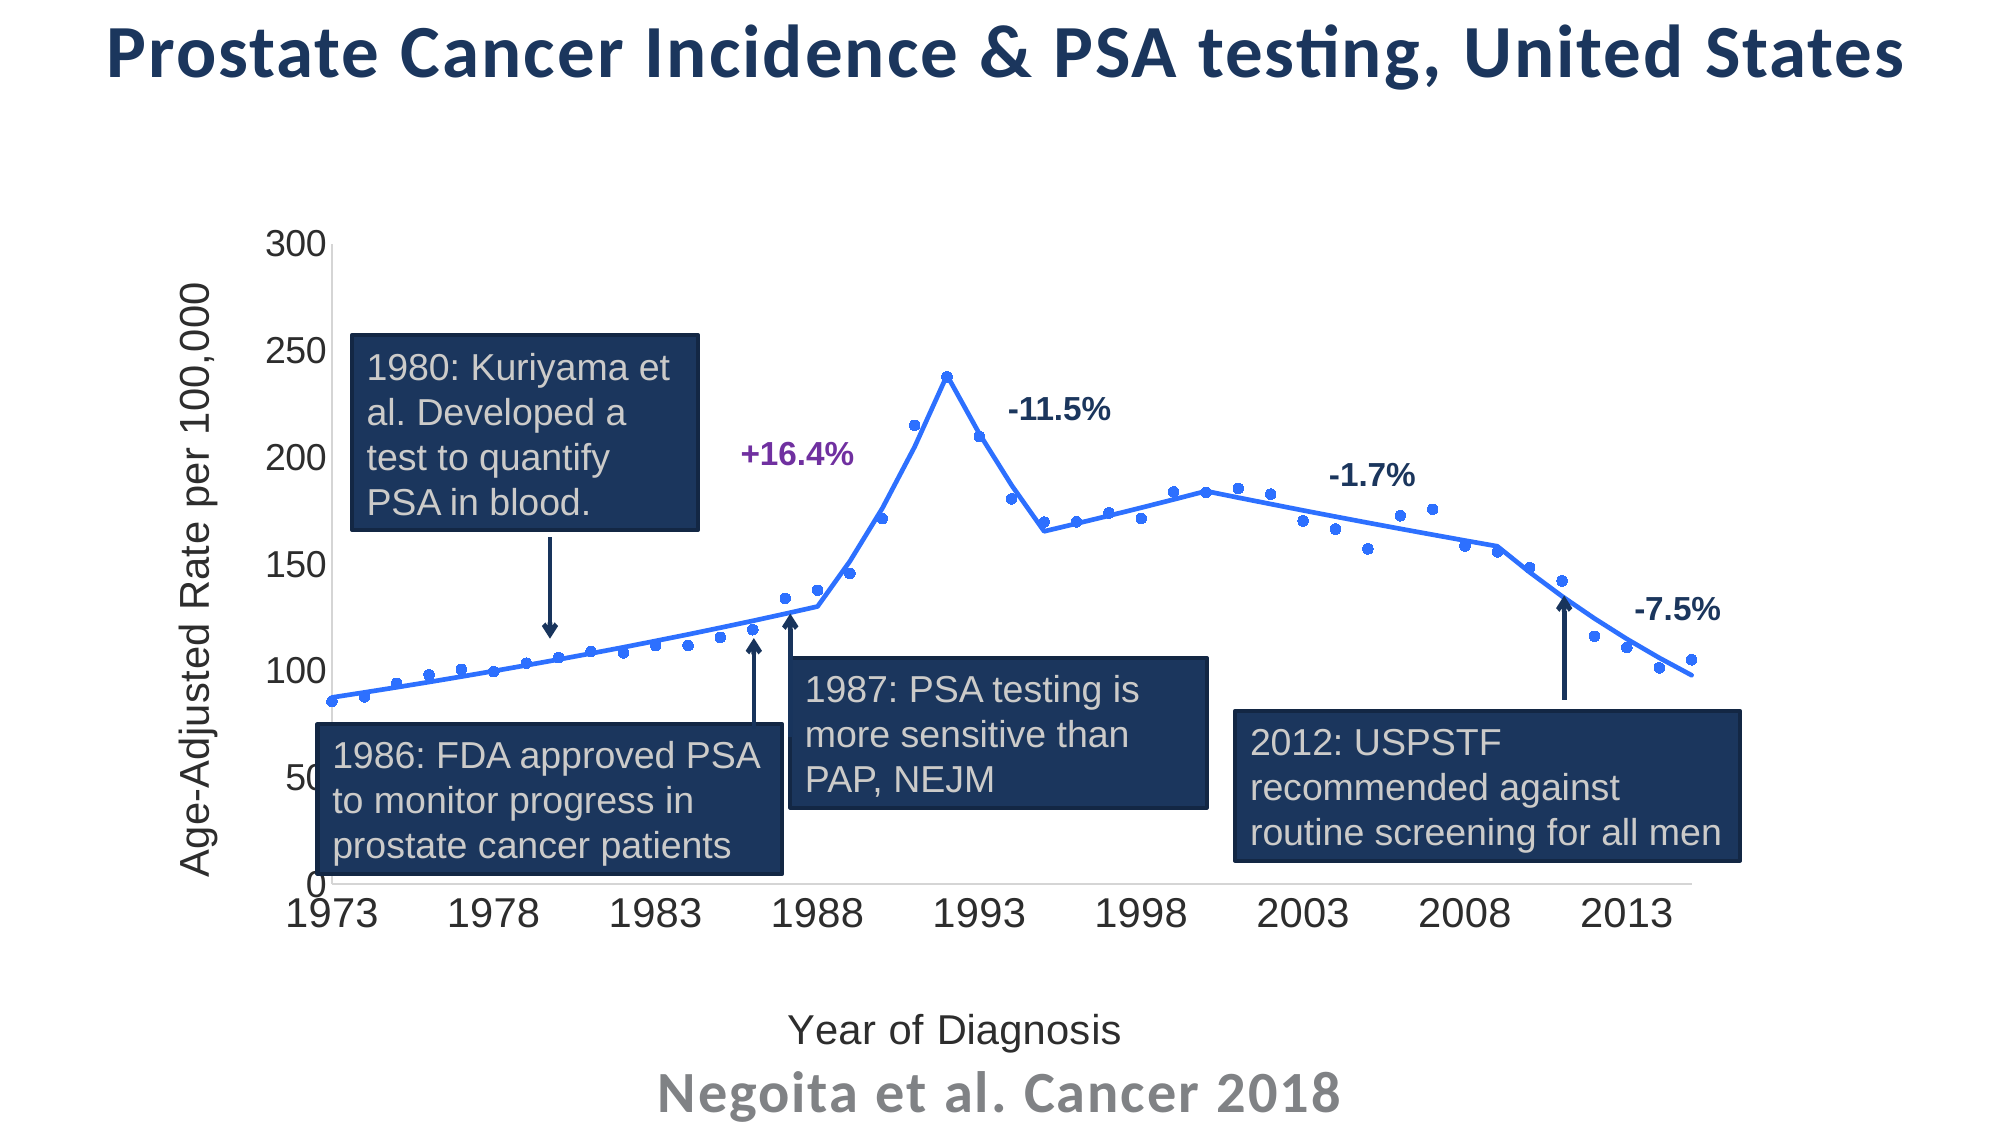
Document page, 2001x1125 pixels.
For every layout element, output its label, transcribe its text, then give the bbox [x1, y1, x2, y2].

text_box Negoita et al. Cancer 2018 [618, 1099, 1382, 1125]
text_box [29, 215, 1792, 1088]
title Prostate Cancer Incidence & PSA testing, United States [30, 20, 1985, 238]
